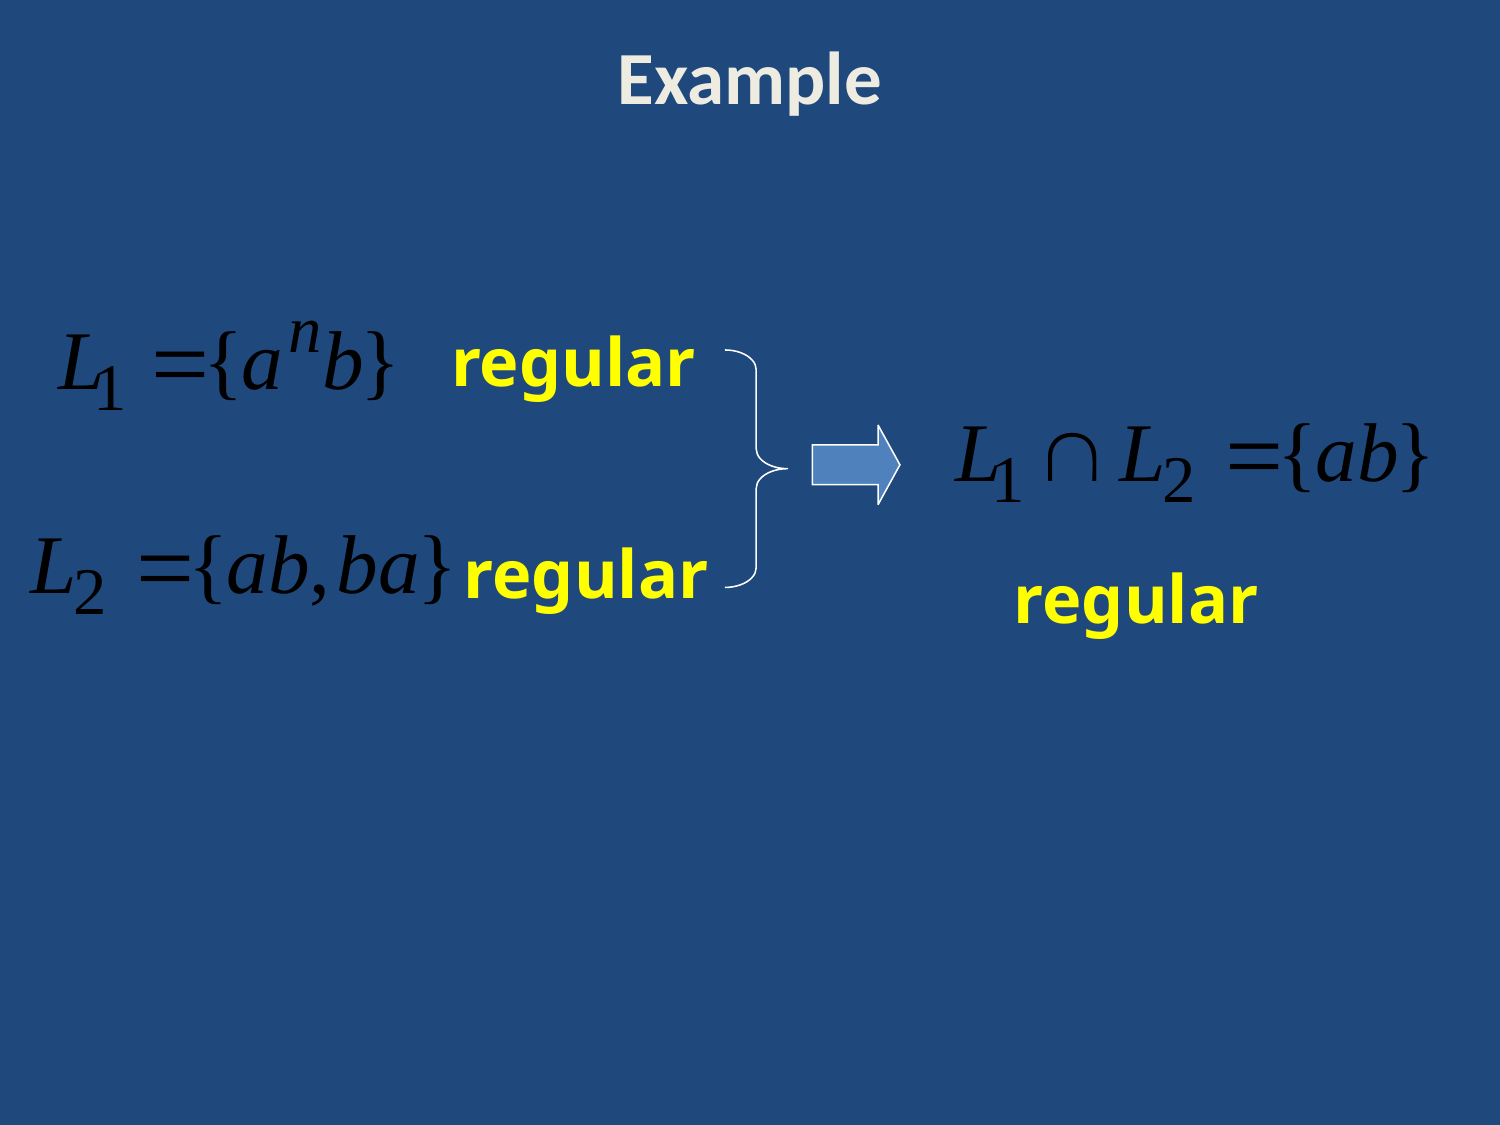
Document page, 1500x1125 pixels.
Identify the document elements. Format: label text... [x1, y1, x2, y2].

text_box regular [455, 524, 724, 620]
text_box Example [24, 24, 1475, 125]
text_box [949, 412, 1432, 507]
text_box [724, 349, 788, 588]
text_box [52, 295, 397, 415]
text_box regular [998, 549, 1274, 645]
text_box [24, 524, 455, 619]
text_box [812, 425, 900, 505]
text_box regular [436, 312, 711, 408]
